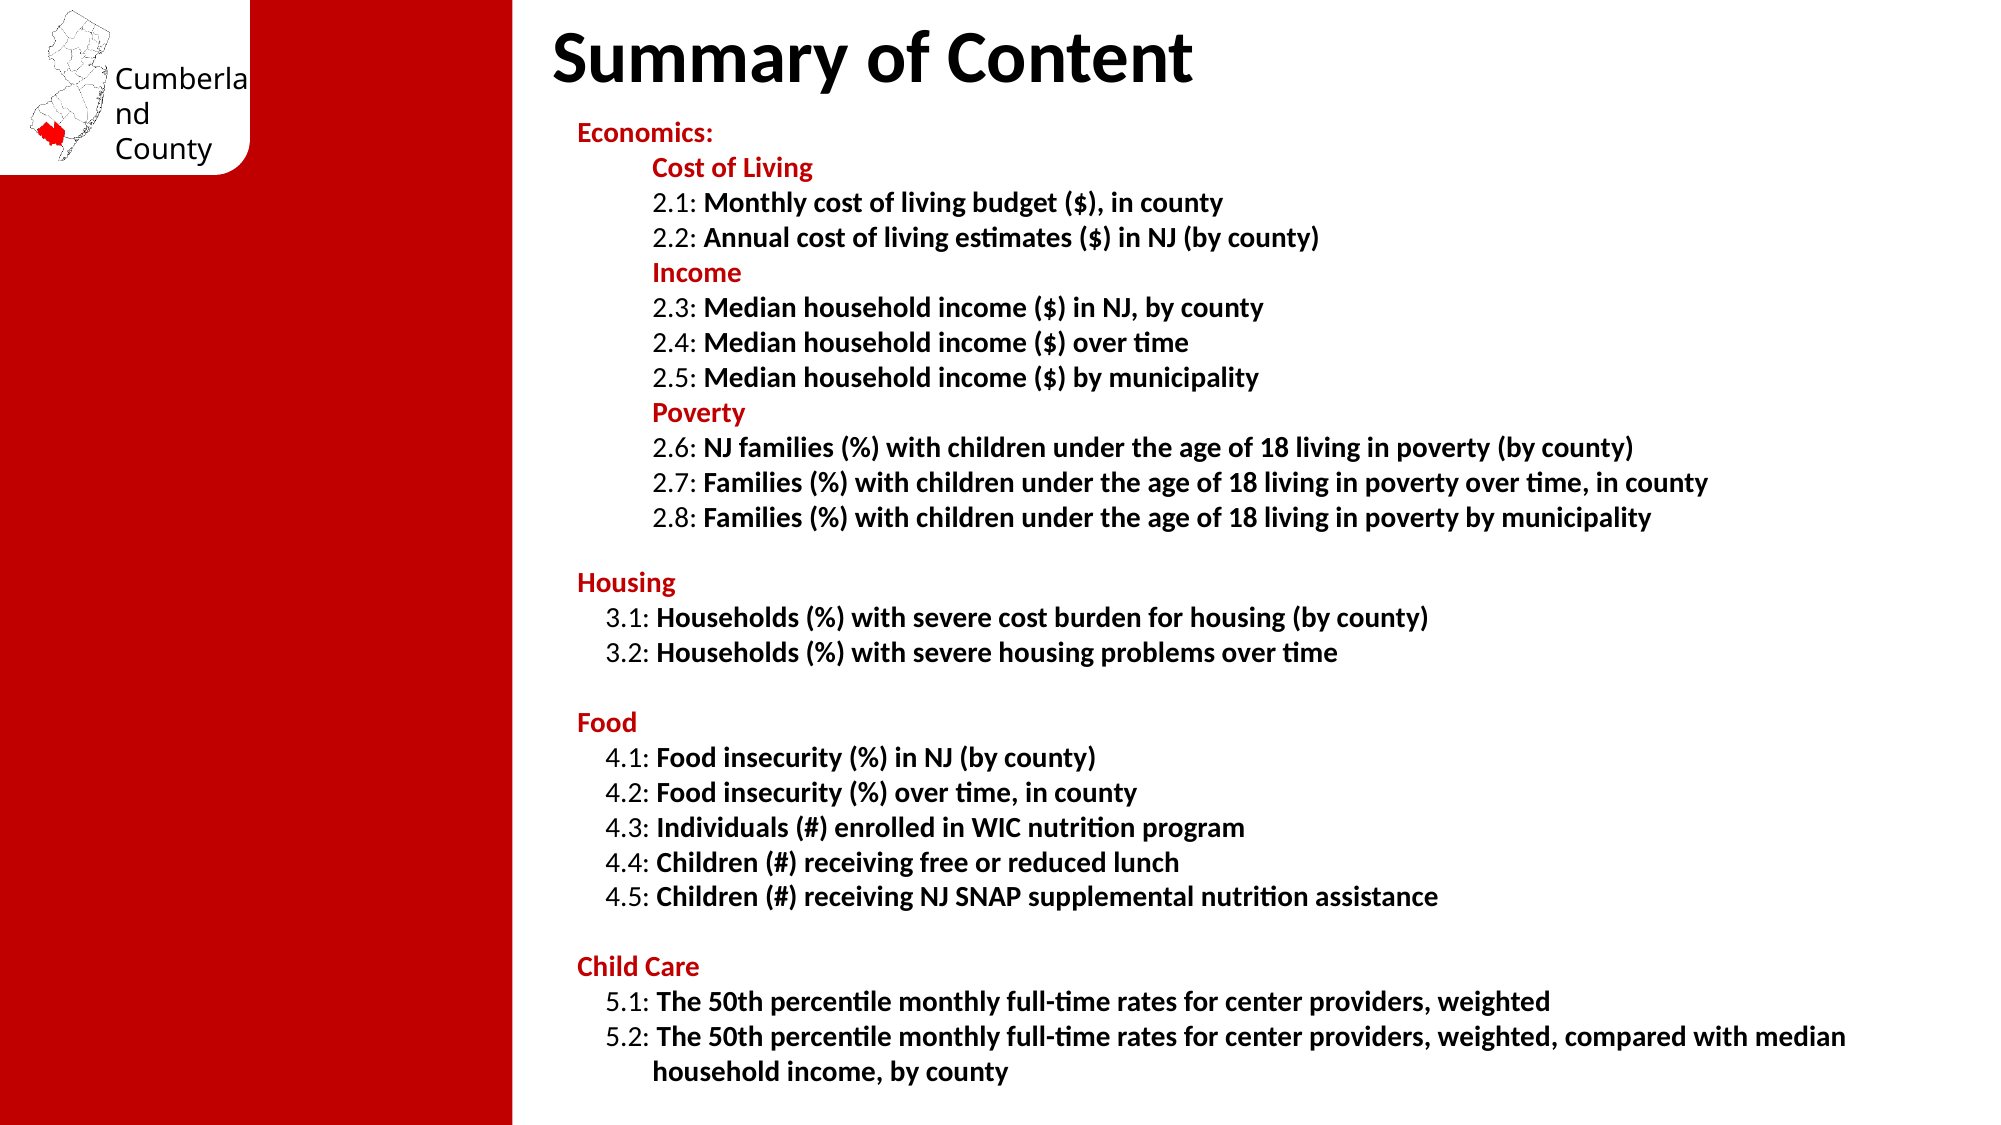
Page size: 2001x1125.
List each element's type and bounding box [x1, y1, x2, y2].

picture [30, 10, 110, 161]
